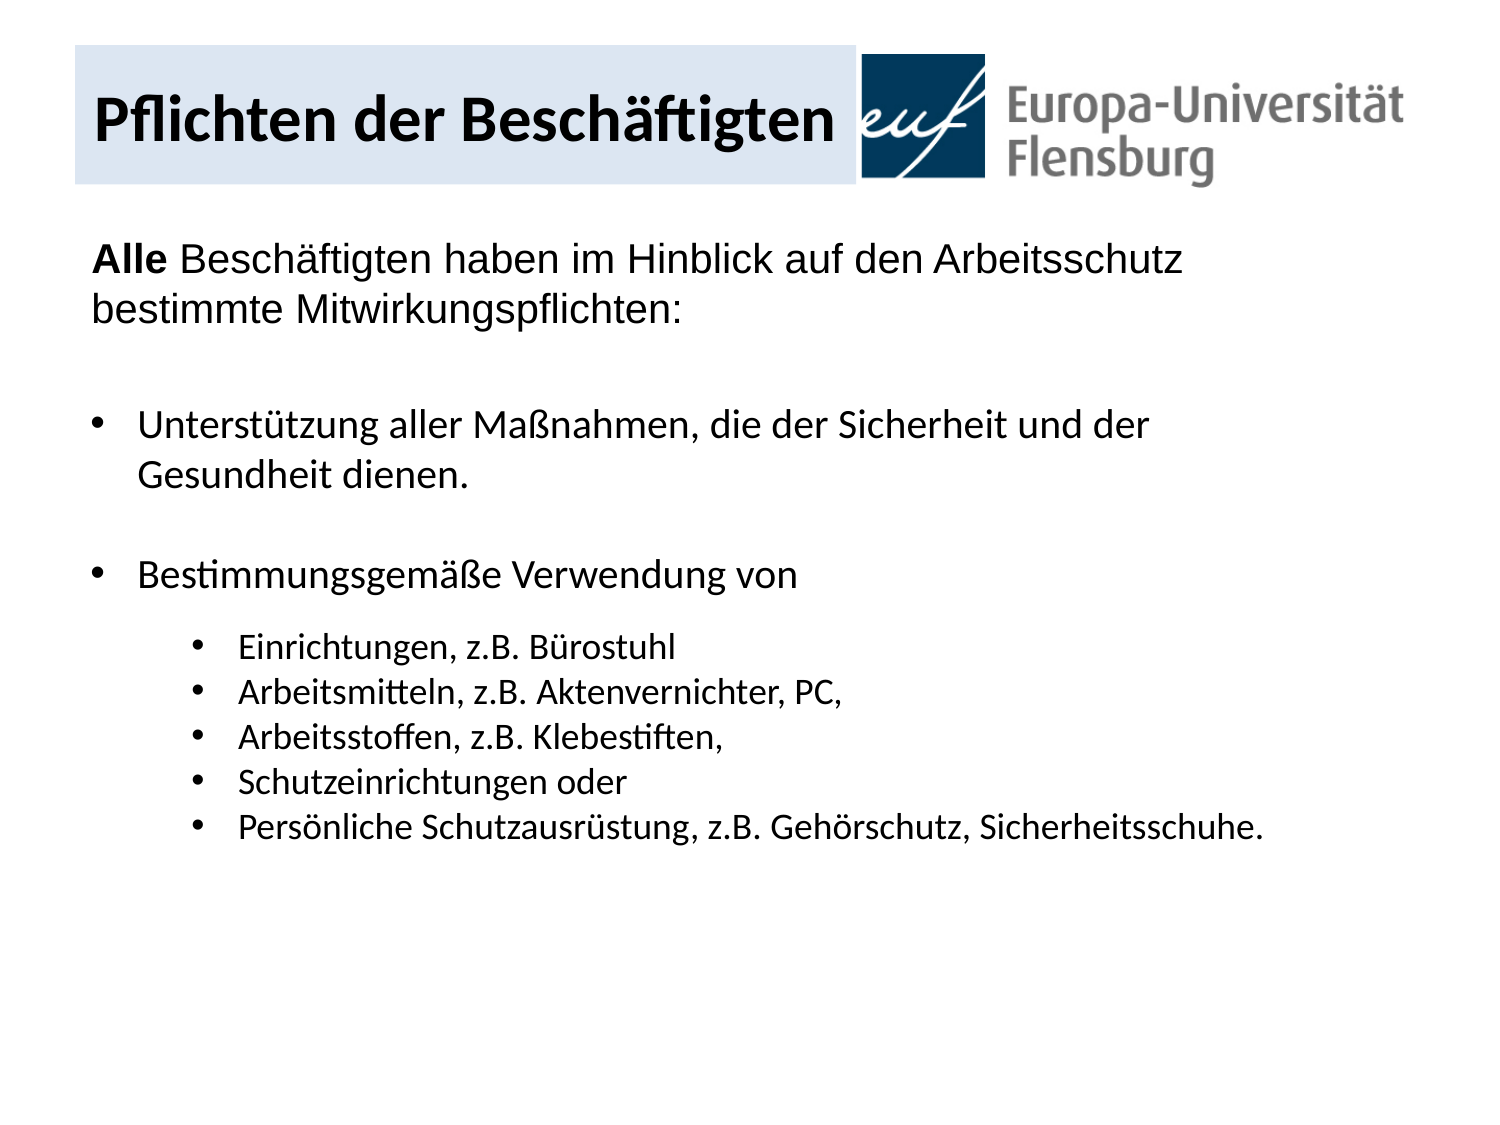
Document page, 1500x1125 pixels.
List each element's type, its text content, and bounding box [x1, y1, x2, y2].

text_box Unterstützung aller Maßnahmen, die der Sicherheit und der Gesundheit dienen. Bestimmungsgemäße Verwendung von Einrichtungen, z.B. Bürostuhl Arbeitsmitteln, z.B. Aktenvernichter, PC, Arbeitsstoffen, z.B. Klebestiften, Schutzeinrichtungen oder Persönliche Schutzausrüstung, z.B. Gehörschutz, Sicherheitsschuhe. [75, 389, 1281, 895]
picture [860, 54, 1405, 189]
title Pflichten der Beschäftigten [75, 45, 857, 185]
text_box Alle Beschäftigten haben im Hinblick auf den Arbeitsschutz bestimmte Mitwirkungspflichten: [76, 224, 1329, 340]
